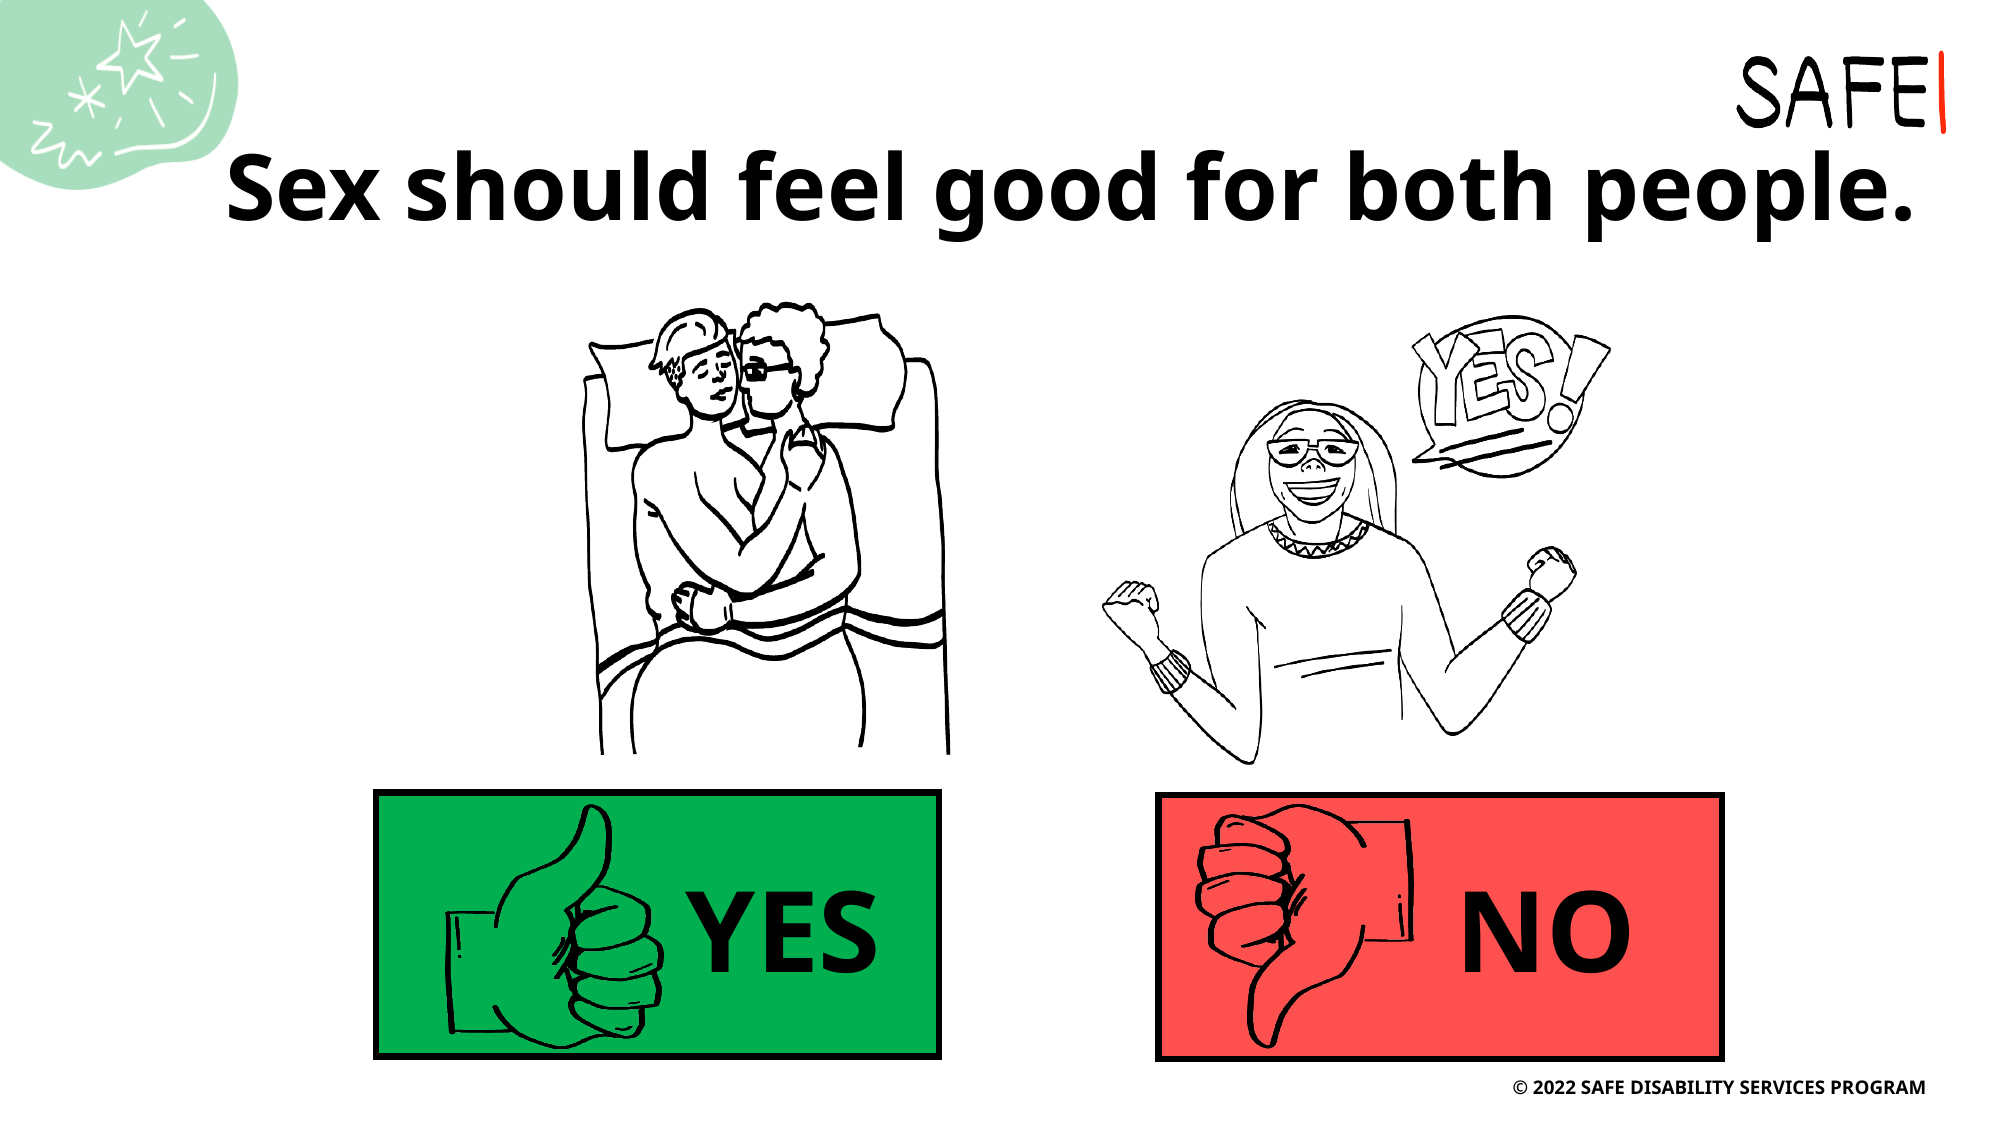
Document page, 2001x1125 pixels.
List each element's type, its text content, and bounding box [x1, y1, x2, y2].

picture [1727, 47, 1953, 137]
picture [0, 0, 254, 200]
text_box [375, 792, 1722, 1059]
picture [545, 269, 984, 848]
title Sex should feel good for both people. [183, 82, 1961, 300]
text_box © 2022 SAFE Disability Services Program [1454, 1062, 1984, 1112]
picture [1102, 315, 1611, 765]
